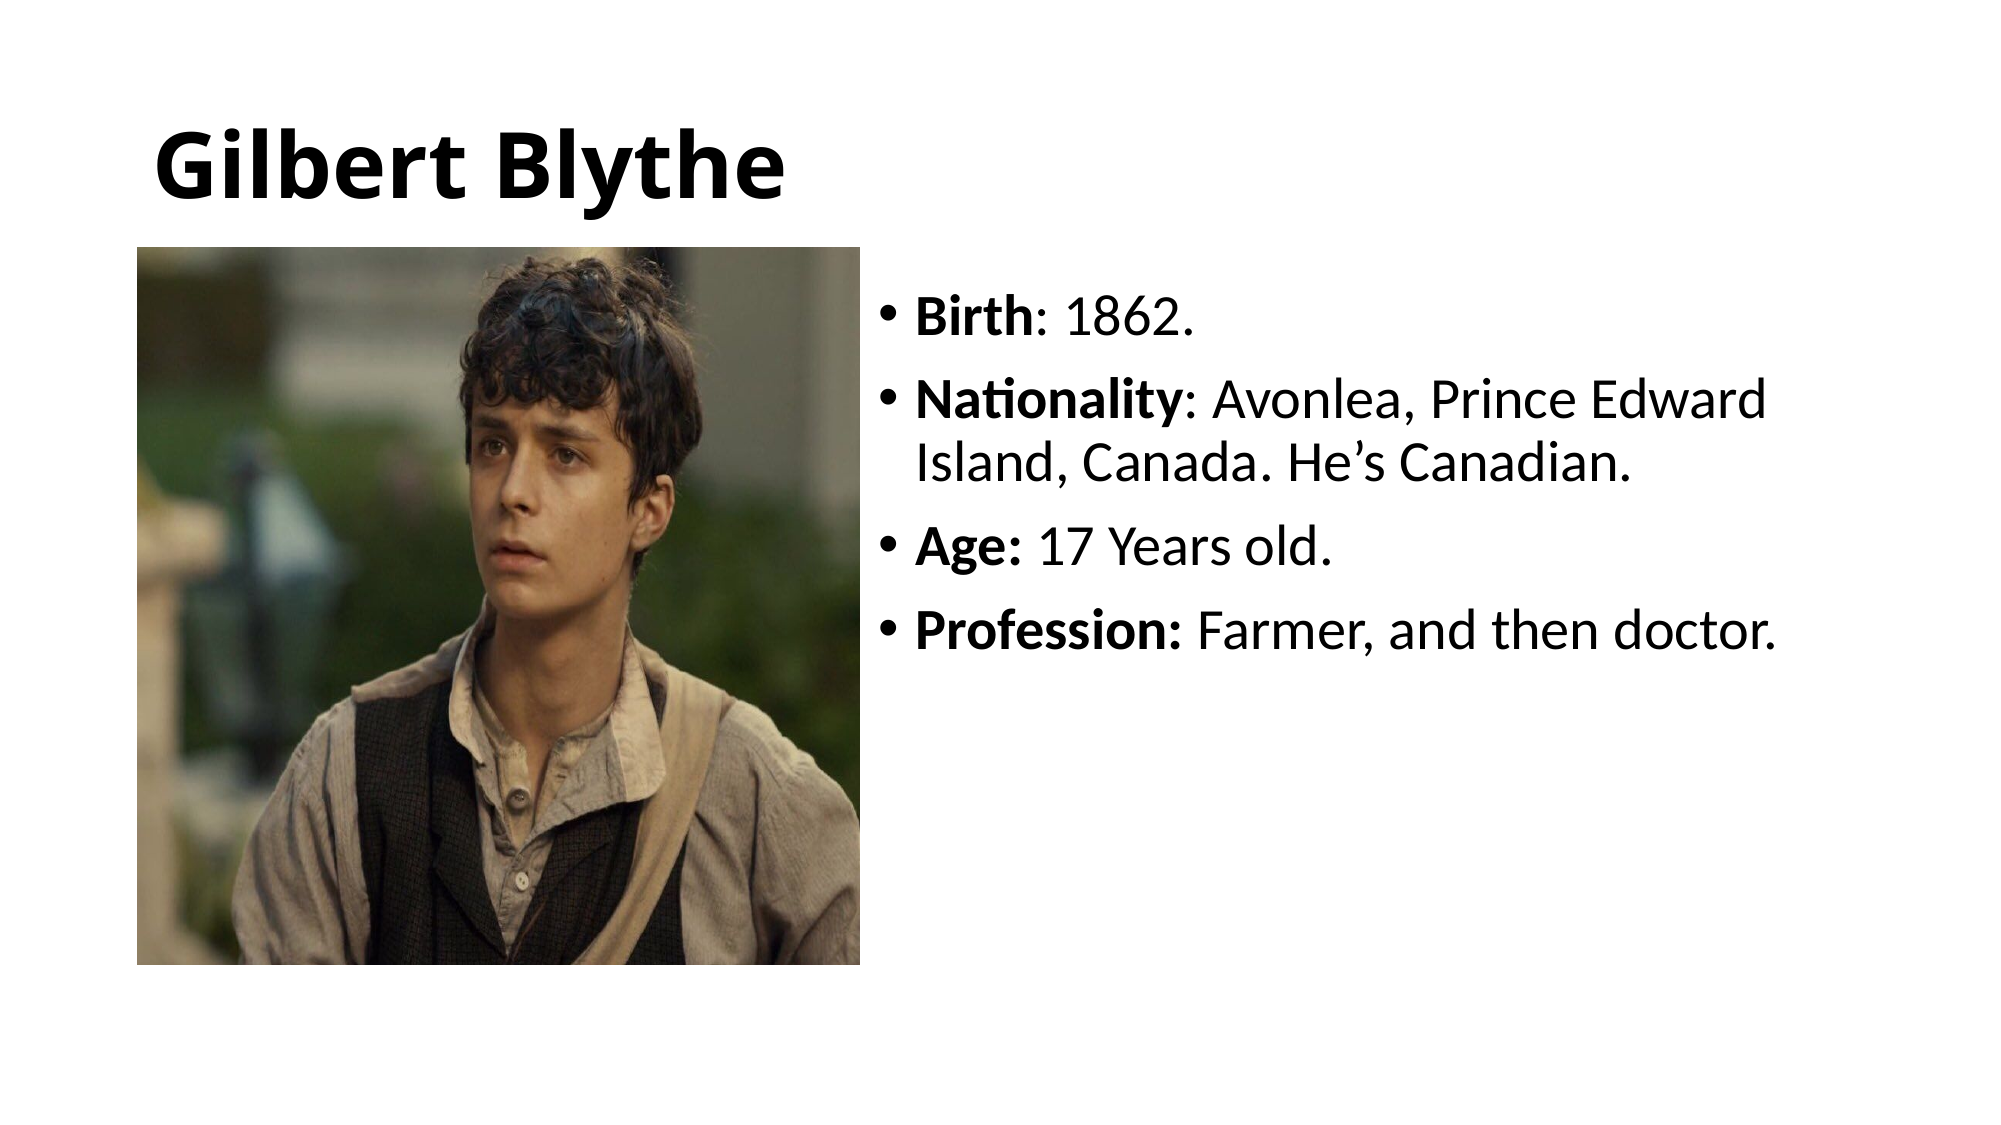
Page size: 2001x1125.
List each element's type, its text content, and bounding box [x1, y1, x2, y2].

title Gilbert Blythe [137, 59, 1863, 278]
picture [137, 247, 860, 965]
list Birth: 1862. Nationality: Avonlea, Prince Edward Island, Canada. He’s Canadian. Age: 17 Years old. Profession: Farmer, and then doctor. [863, 277, 1924, 994]
